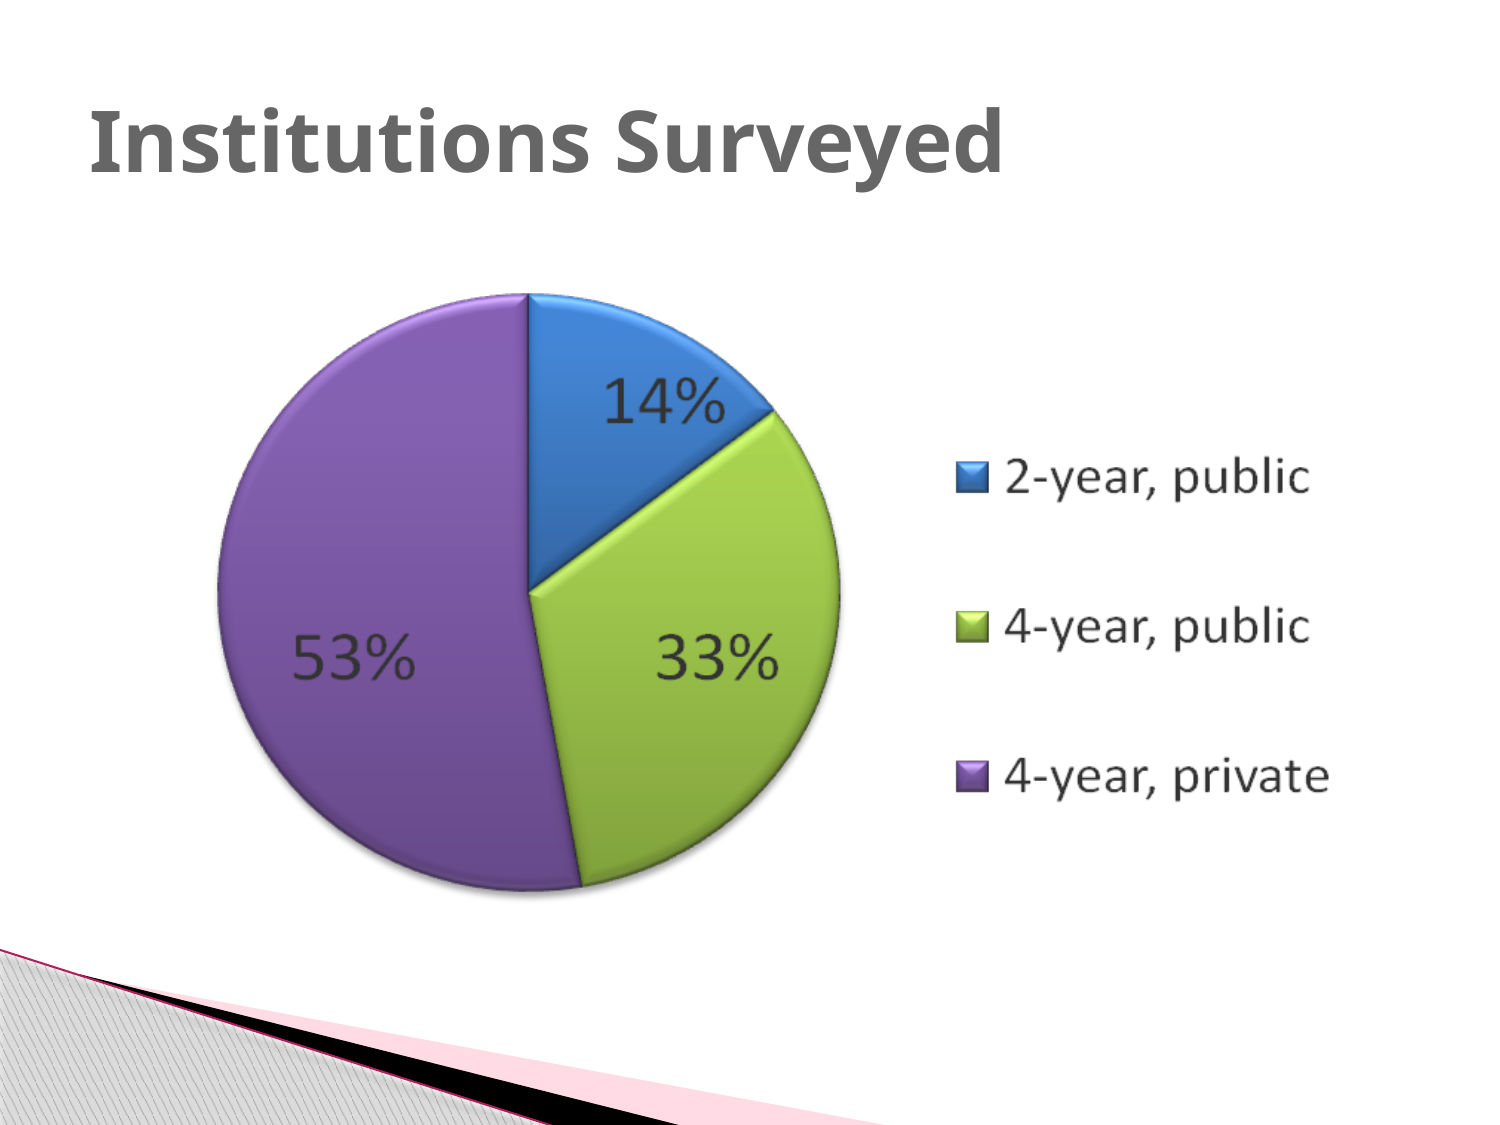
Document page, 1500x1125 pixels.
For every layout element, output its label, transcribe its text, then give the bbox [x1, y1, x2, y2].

title Institutions Surveyed [75, 45, 1425, 233]
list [49, 174, 1388, 1063]
